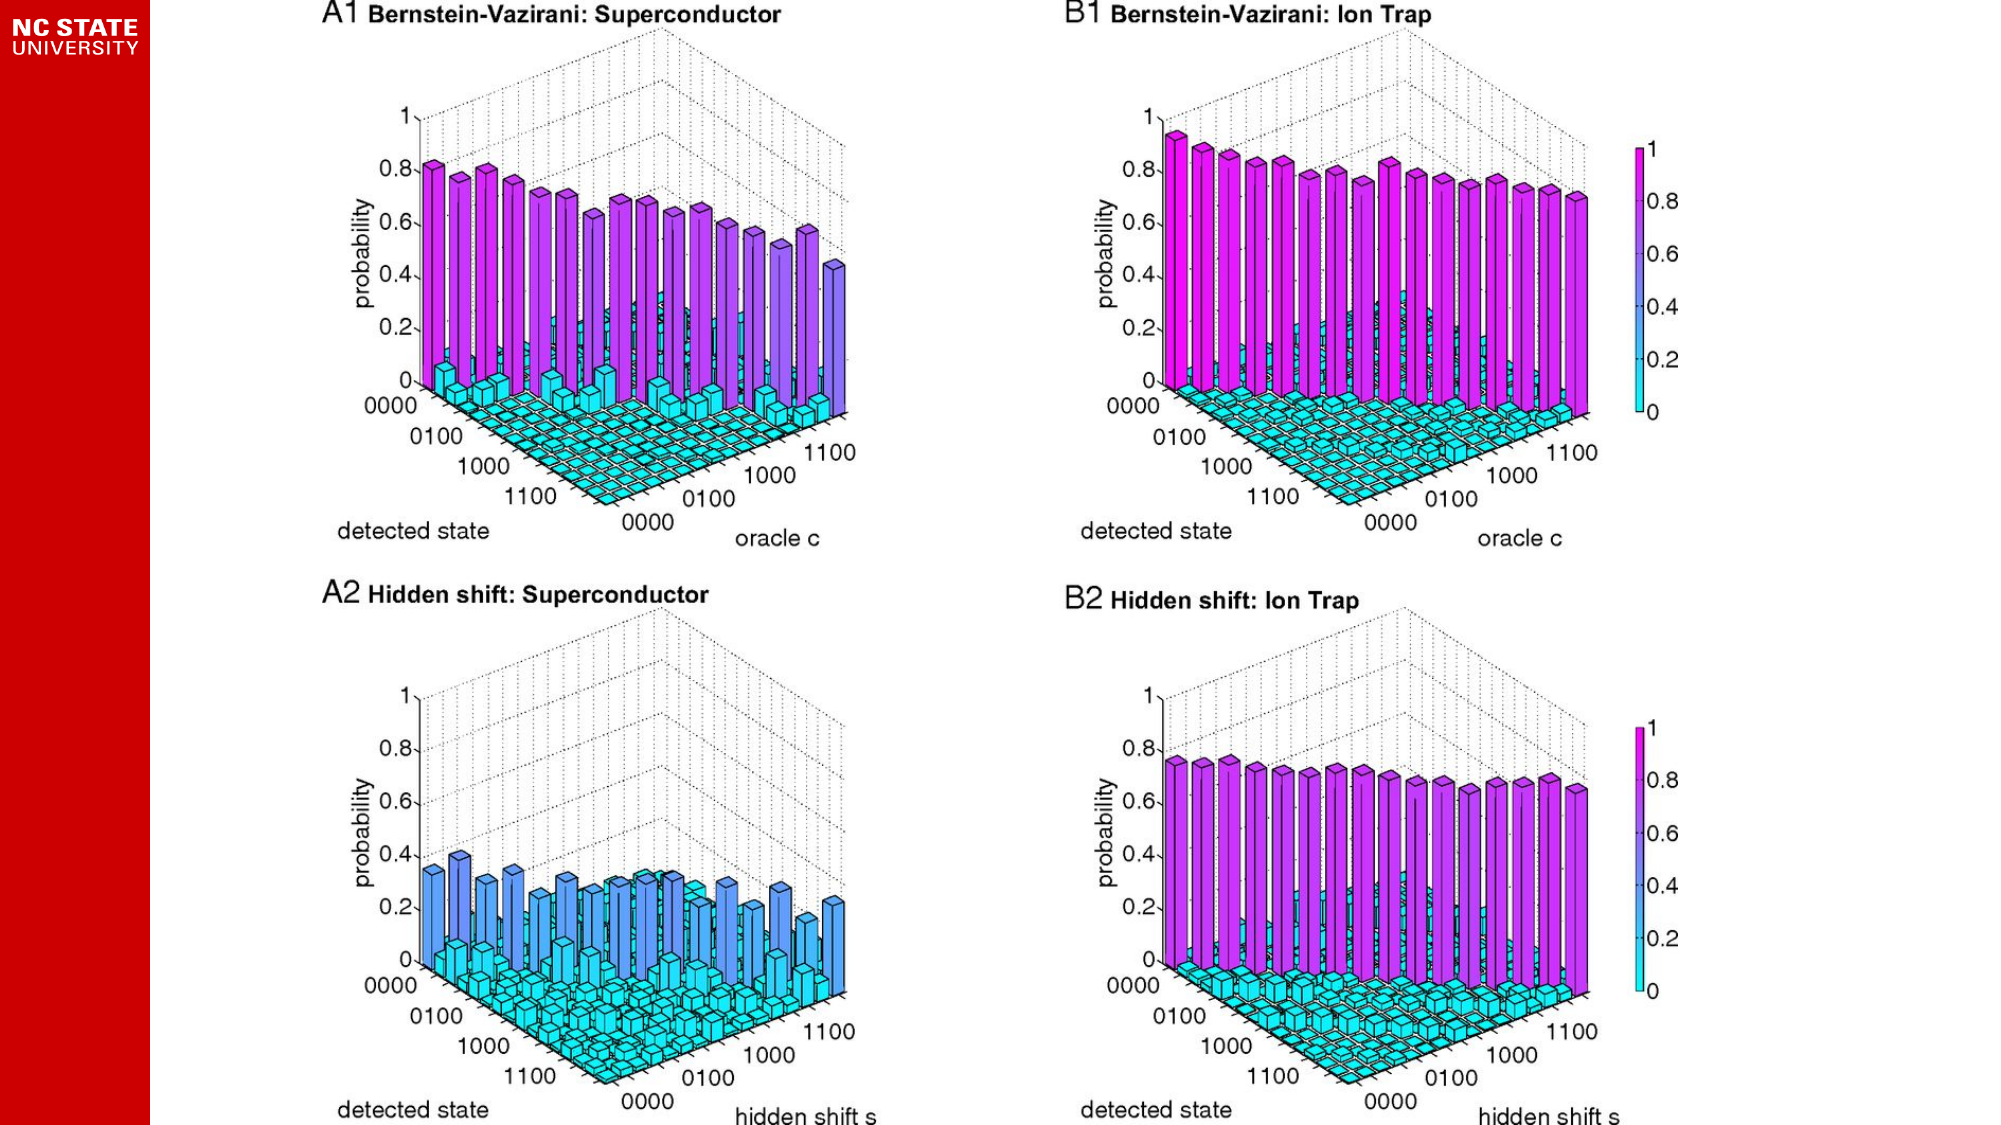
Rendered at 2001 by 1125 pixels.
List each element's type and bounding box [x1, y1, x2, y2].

picture [322, 0, 1678, 1125]
picture [0, 0, 150, 1125]
